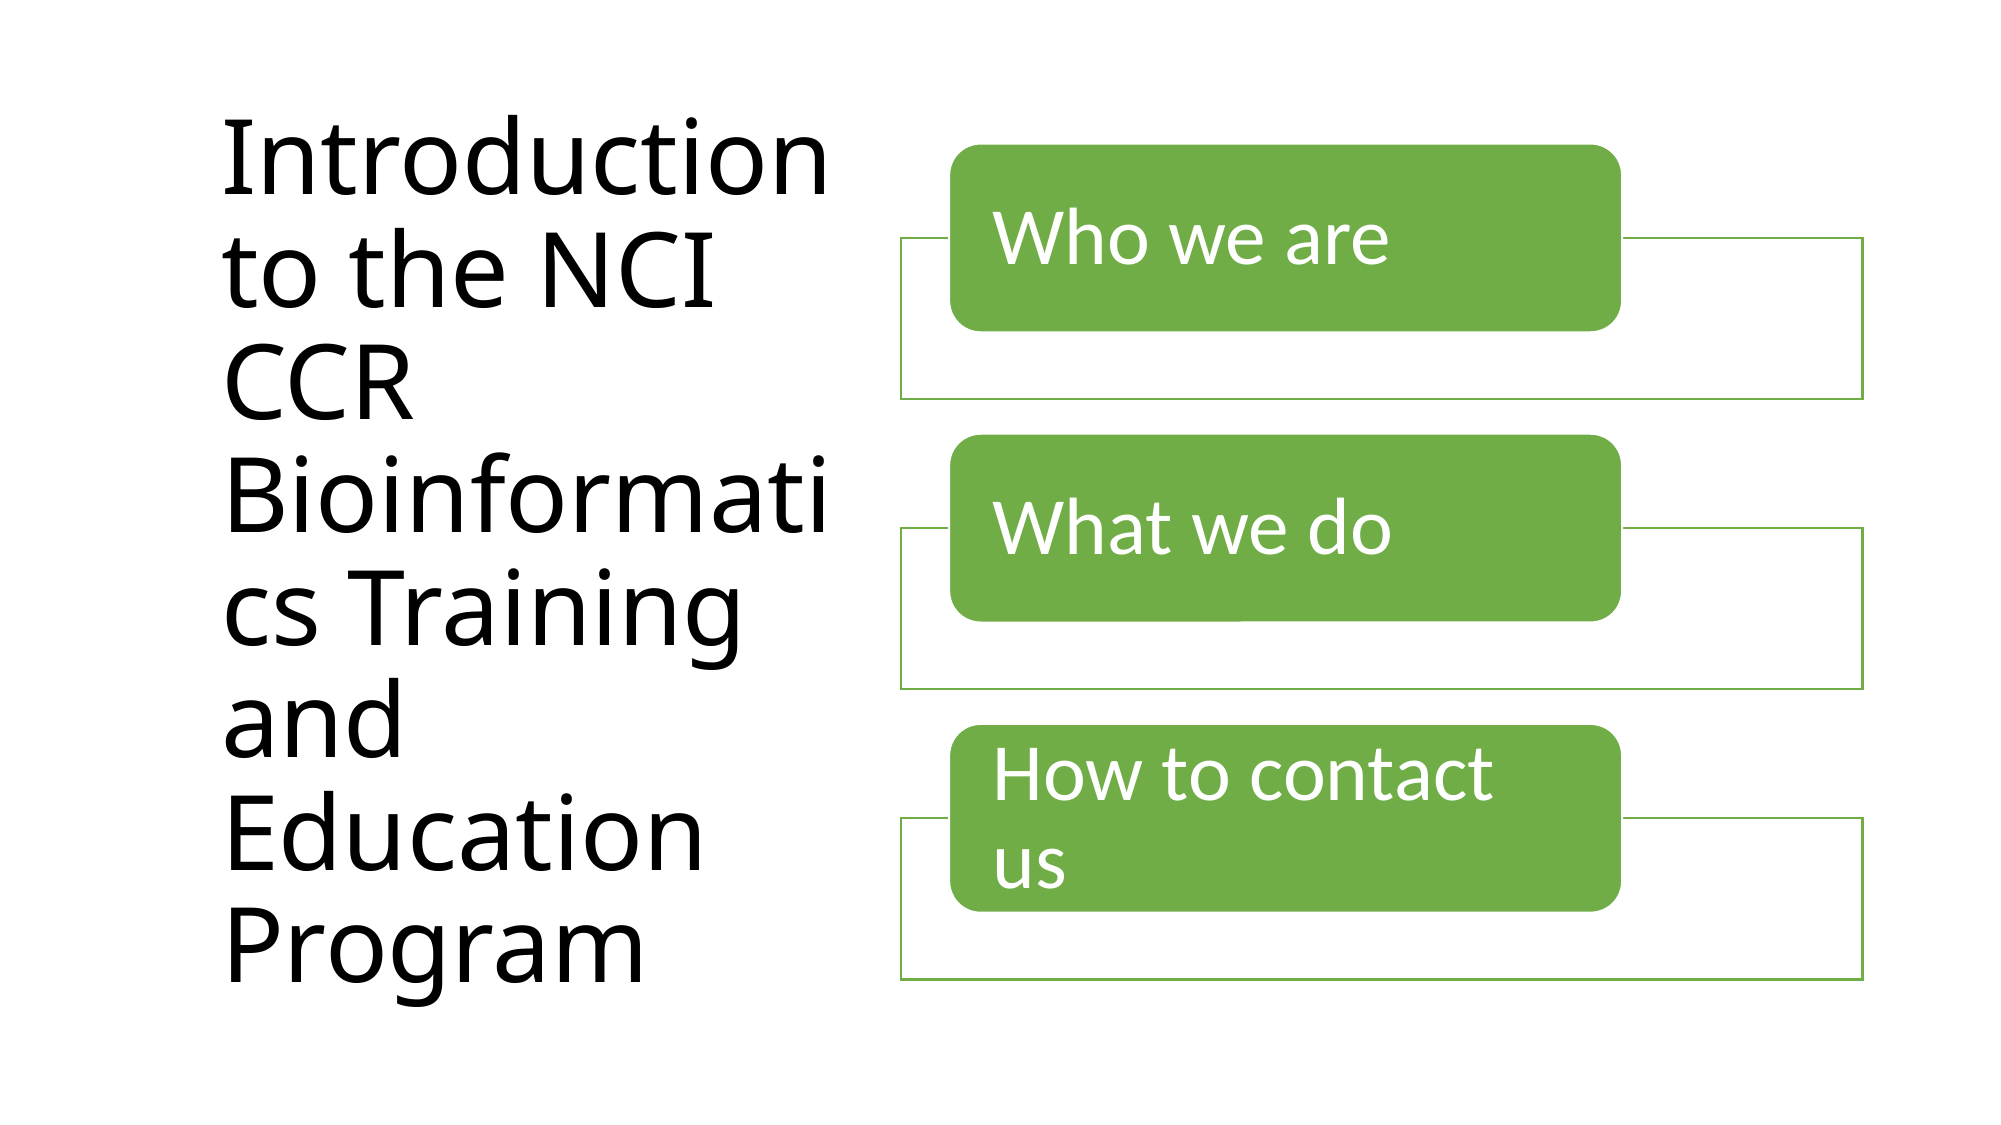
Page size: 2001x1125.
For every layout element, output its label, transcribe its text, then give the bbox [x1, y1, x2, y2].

title Introduction to the NCI CCR Bioinformatics Training and Education Program [206, 97, 853, 1013]
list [901, 110, 1863, 1013]
